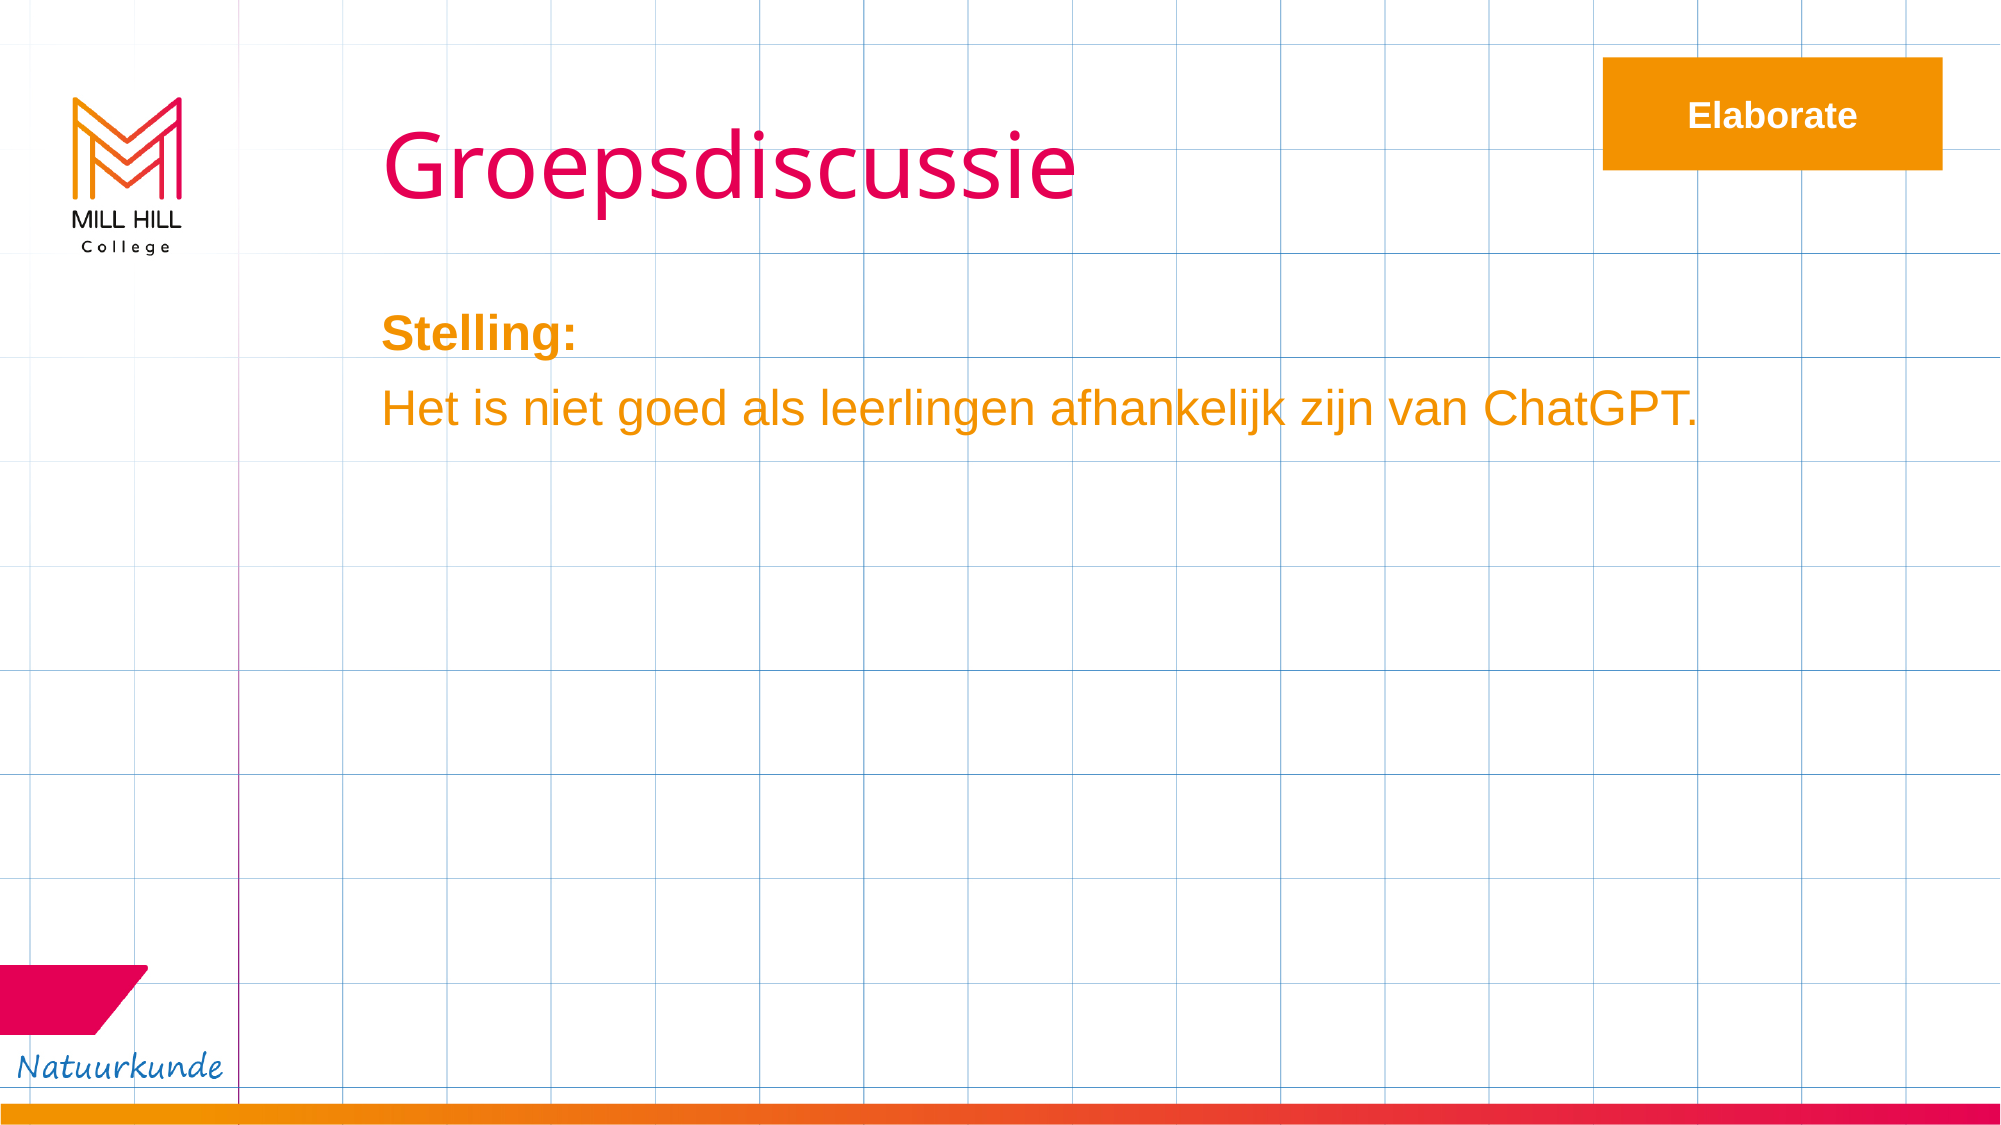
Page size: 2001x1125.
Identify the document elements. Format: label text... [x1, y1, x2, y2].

picture [0, 0, 2001, 1125]
text_box Elaborate [1598, 53, 1947, 175]
title Groepsdiscussie [366, 59, 1884, 278]
list Stelling: Het is niet goed als leerlingen afhankelijk zijn van ChatGPT. [366, 299, 1884, 1014]
